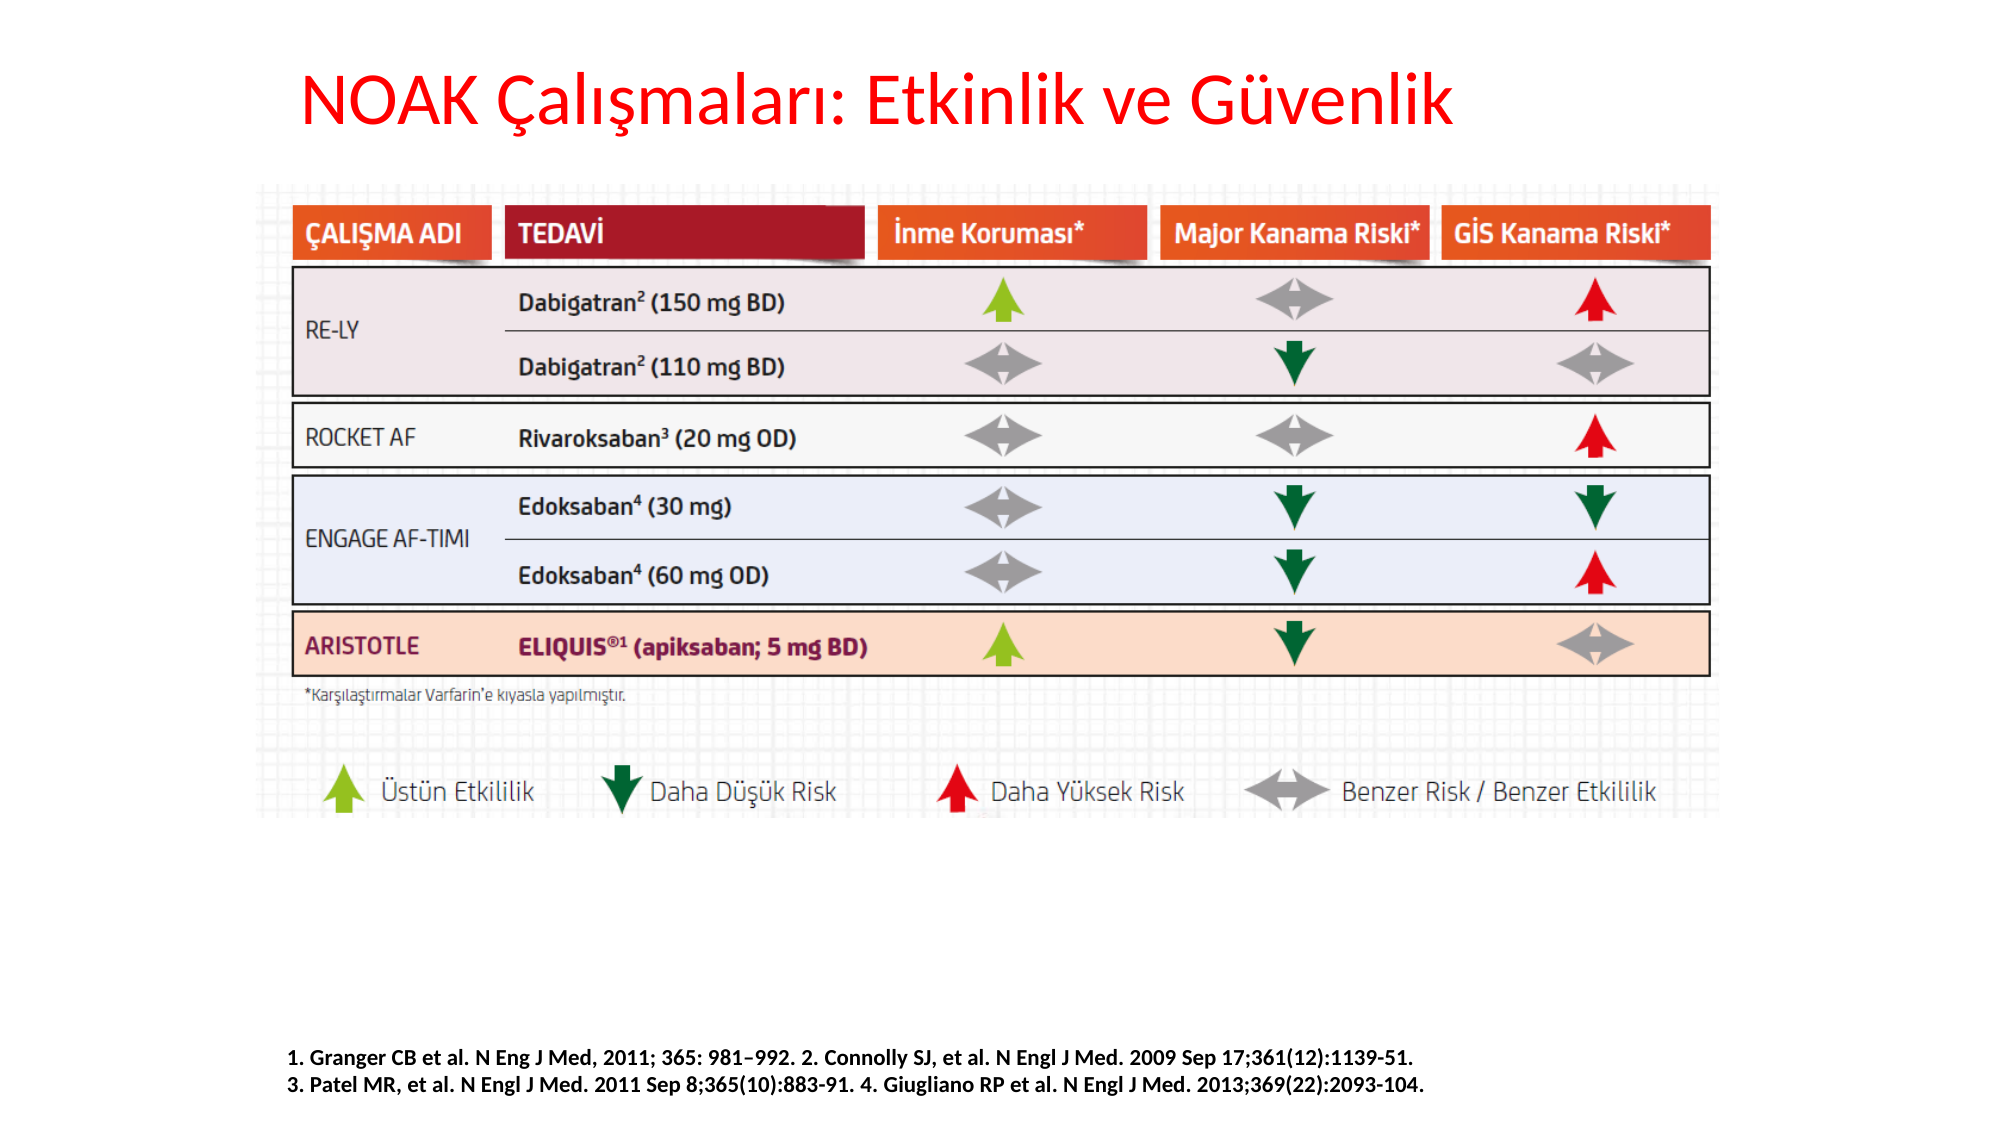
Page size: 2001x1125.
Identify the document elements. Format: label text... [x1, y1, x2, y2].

text_box NOAK Çalışmaları: Etkinlik ve Güvenlik [285, 42, 1690, 148]
picture [255, 184, 1720, 819]
text_box 1. Granger CB et al. N Eng J Med, 2011; 365: 981–992. 2. Connolly SJ, et al. N Engl J Med. 2009 Sep 17;361(12):1139-51. 3. Patel MR, et al. N Engl J Med. 2011 Sep 8;365(10):883-91. 4. Giugliano RP et al. N Engl J Med. 2013;369(22):2093-104. [279, 1035, 1709, 1105]
